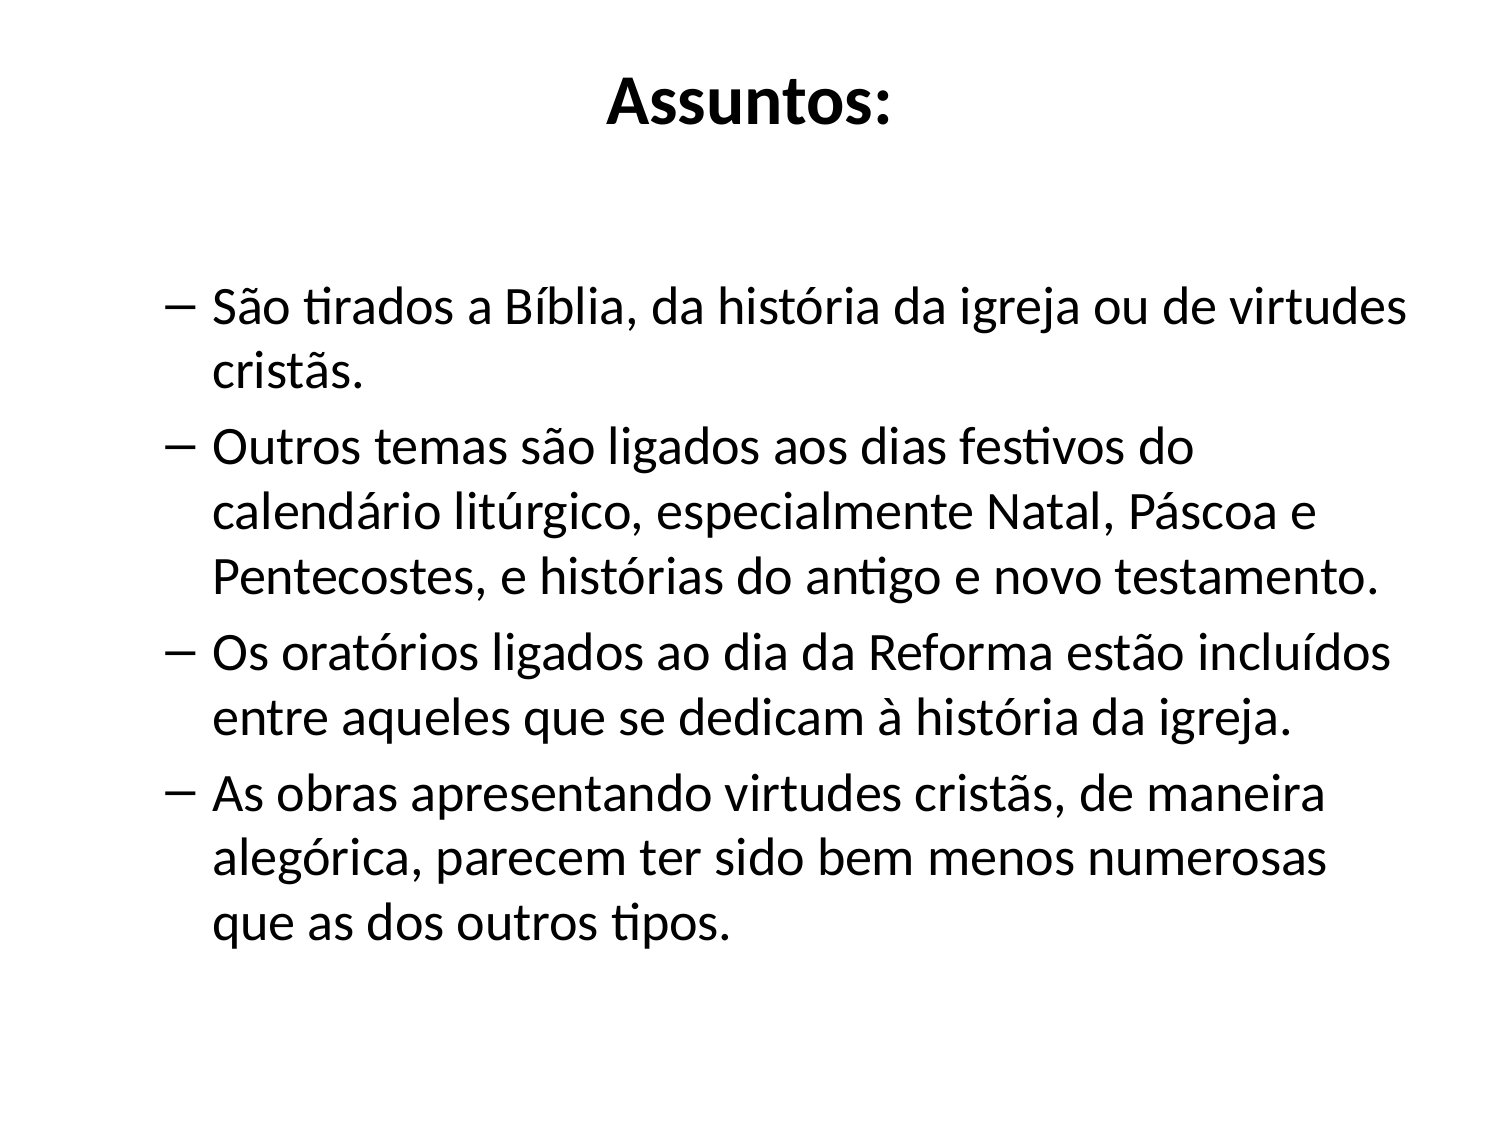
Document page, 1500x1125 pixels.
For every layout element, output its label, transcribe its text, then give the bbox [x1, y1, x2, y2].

title Assuntos: [75, 45, 1425, 233]
list São tirados a Bíblia, da história da igreja ou de virtudes cristãs. Outros temas são ligados aos dias festivos do calendário litúrgico, especialmente Natal, Páscoa e Pentecostes, e histórias do antigo e novo testamento. Os oratórios ligados ao dia da Reforma estão incluídos entre aqueles que se dedicam à história da igreja. As obras apresentando virtudes cristãs, de maneira alegórica, parecem ter sido bem menos numerosas que as dos outros tipos. [75, 262, 1425, 1005]
